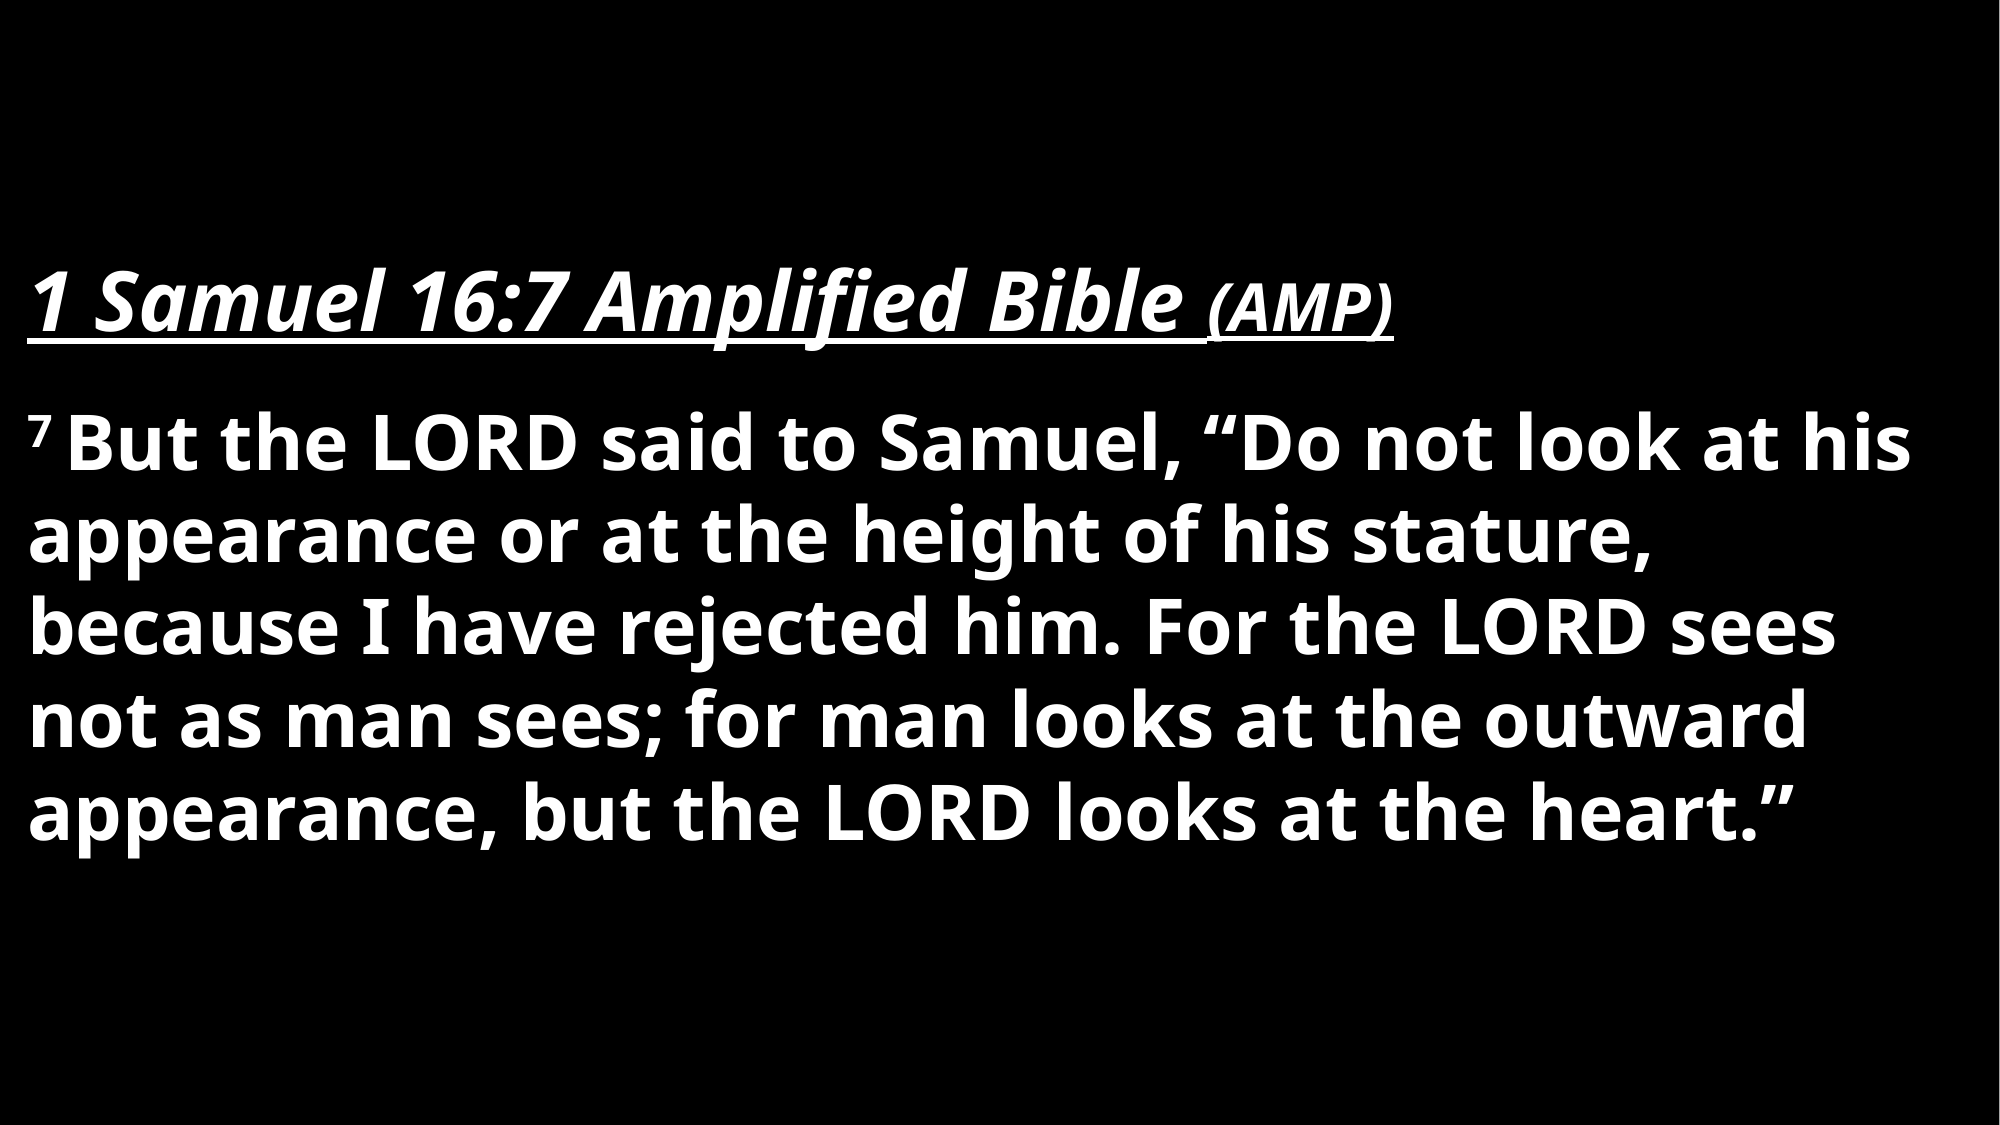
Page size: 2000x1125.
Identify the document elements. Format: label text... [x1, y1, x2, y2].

text_box 1 Samuel 16:7 Amplified Bible (AMP) 7 But the Lord said to Samuel, “Do not look at his appearance or at the height of his stature, because I have rejected him. For the Lord sees not as man sees; for man looks at the outward appearance, but the Lord looks at the heart.” [12, 240, 1988, 863]
